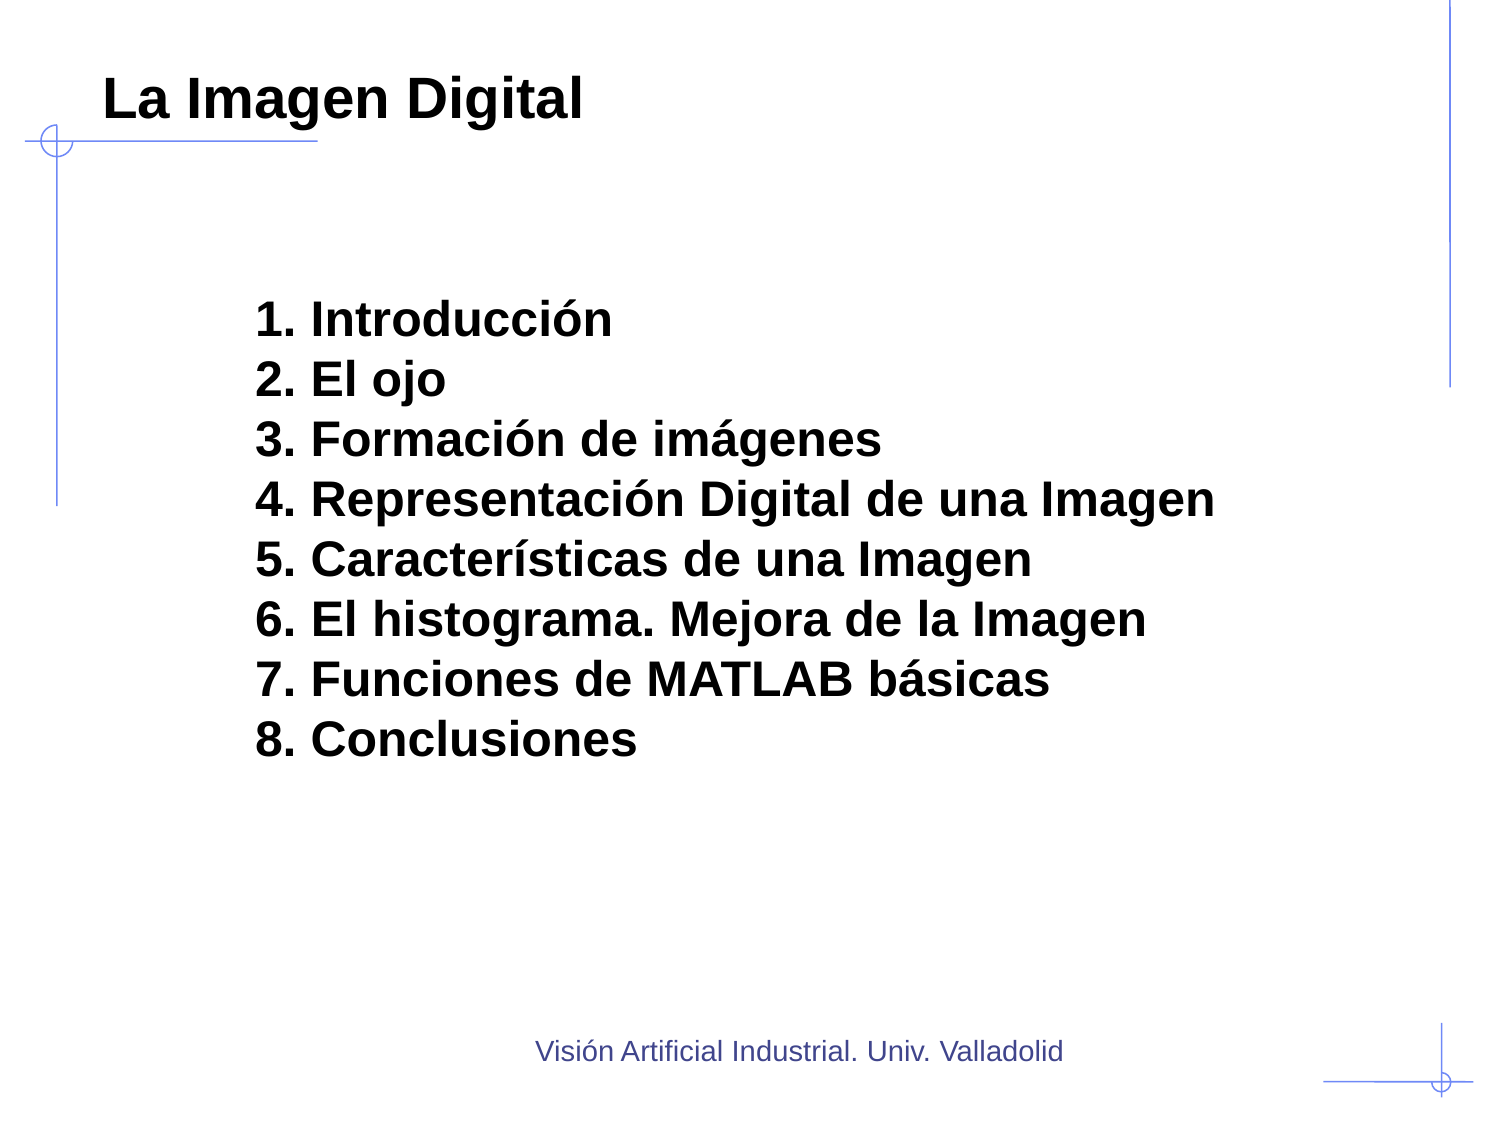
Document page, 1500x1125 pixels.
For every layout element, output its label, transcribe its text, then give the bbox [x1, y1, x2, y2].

footer Visión Artificial Industrial. Univ. Valladolid [189, 1024, 1410, 1103]
title 1. Introducción 2. El ojo 3. Formación de imágenes 4. Representación Digital de una Imagen 5. Características de una Imagen 6. El histograma. Mejora de la Imagen 7. Funciones de MATLAB básicas 8. Conclusiones [127, 363, 1453, 775]
text_box La Imagen Digital [87, 37, 1413, 138]
